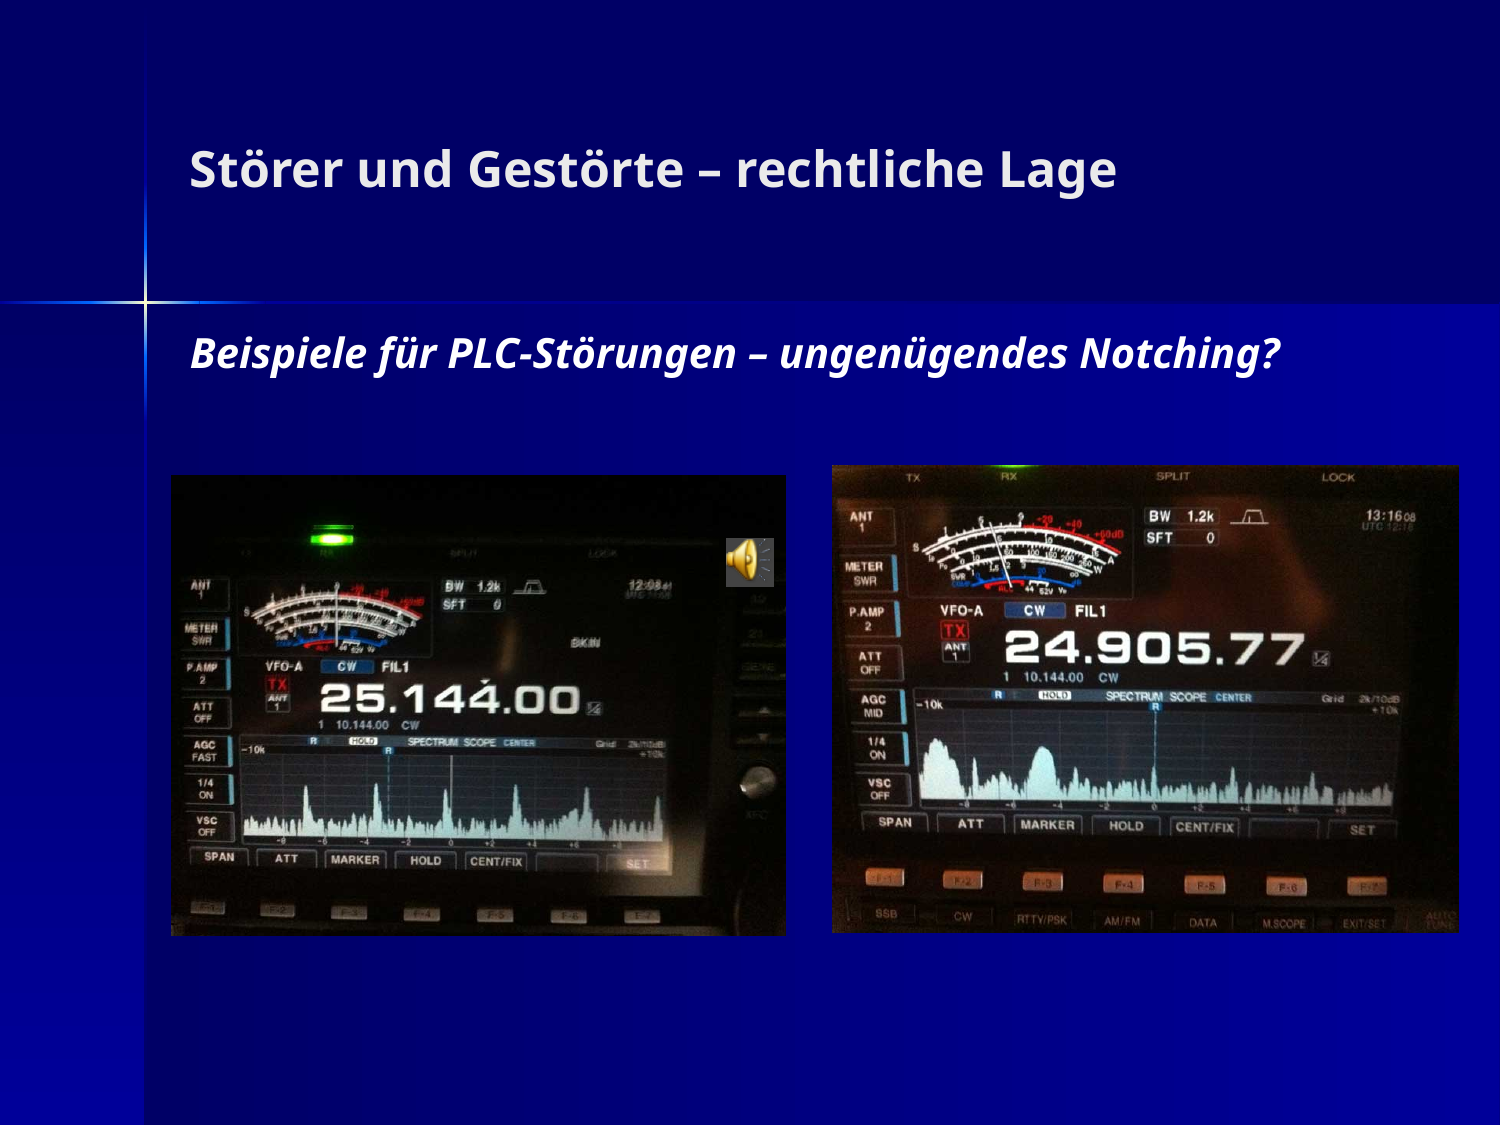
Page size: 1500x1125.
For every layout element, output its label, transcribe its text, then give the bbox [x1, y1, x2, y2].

list Beispiele für PLC-Störungen – ungenügendes Notching? [174, 324, 1400, 361]
list Beispiele für PLC-Störungen – ungenügendes Notching? [174, 537, 1400, 1000]
title Störer und Gestörte – rechtliche Lage [174, 50, 1413, 285]
picture [832, 464, 1460, 934]
picture [170, 475, 786, 936]
text_box [171, 361, 1471, 537]
